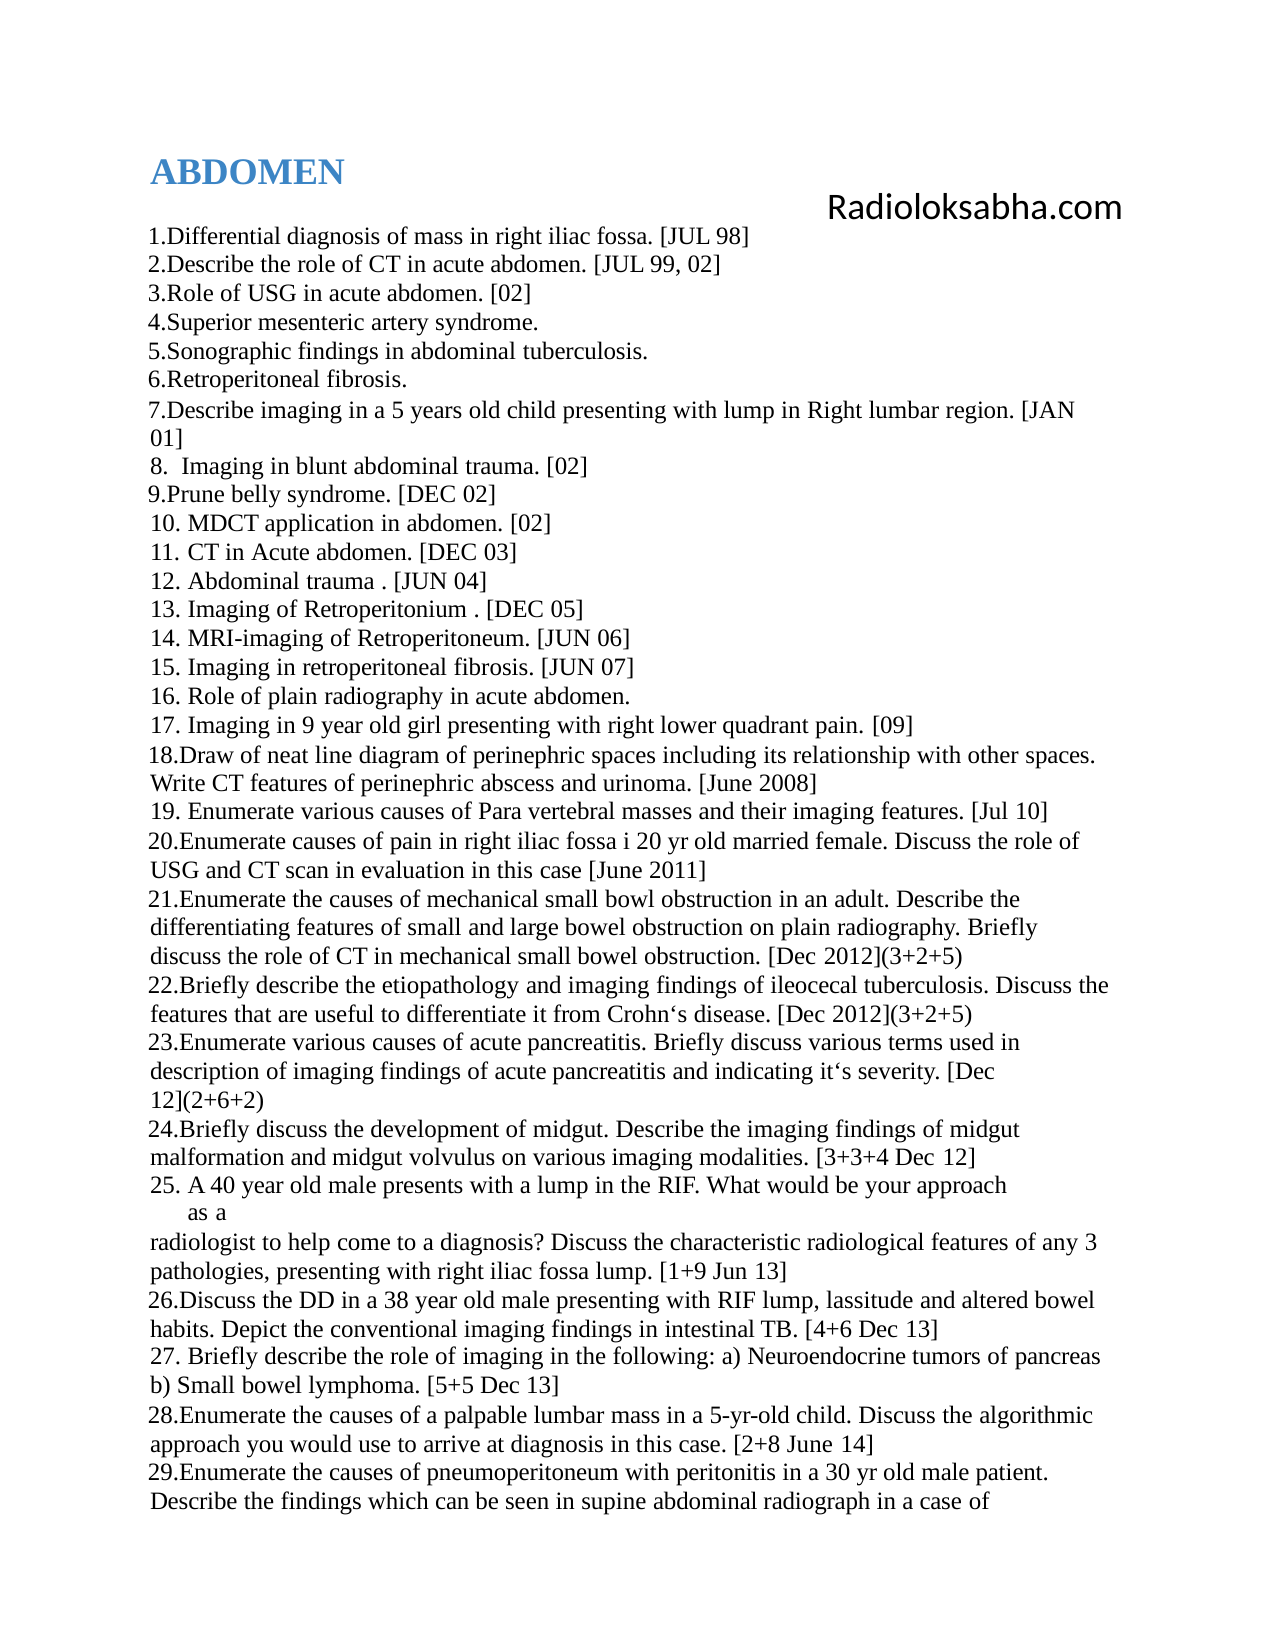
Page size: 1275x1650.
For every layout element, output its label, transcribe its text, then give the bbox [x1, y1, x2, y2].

text_box Radioloksabha.com [812, 174, 1175, 235]
text_box ABDOMEN Differential diagnosis of mass in right iliac fossa. [JUL 98] Describe the role of CT in acute abdomen. [JUL 99, 02] Role of USG in acute abdomen. [02] Superior mesenteric artery syndrome. Sonographic findings in abdominal tuberculosis. Retroperitoneal fibrosis. Describe imaging in a 5 years old child presenting with lump in Right lumbar region. [JAN 01] Imaging in blunt abdominal trauma. [02] Prune belly syndrome. [DEC 02] MDCT application in abdomen. [02] CT in Acute abdomen. [DEC 03] Abdominal trauma . [JUN 04] Imaging of Retroperitonium . [DEC 05] MRI-imaging of Retroperitoneum. [JUN 06] Imaging in retroperitoneal fibrosis. [JUN 07] Role of plain radiography in acute abdomen. Imaging in 9 year old girl presenting with right lower quadrant pain. [09] Draw of neat line diagram of perinephric spaces including its relationship with other spaces. Write CT features of perinephric abscess and urinoma. [June 2008] Enumerate various causes of Para vertebral masses and their imaging features. [Jul 10] Enumerate causes of pain in right iliac fossa i 20 yr old married female. Discuss the role of USG and CT scan in evaluation in this case [June 2011] Enumerate the causes of mechanical small bowl obstruction in an adult. Describe the differentiating features of small and large bowel obstruction on plain radiography. Briefly discuss the role of CT in mechanical small bowel obstruction. [Dec 2012](3+2+5) Briefly describe the etiopathology and imaging findings of ileocecal tuberculosis. Discuss the features that are useful to differentiate it from Crohn‘s disease. [Dec 2012](3+2+5) Enumerate various causes of acute pancreatitis. Briefly discuss various terms used in description of imaging findings of acute pancreatitis and indicating it‘s severity. [Dec 12](2+6+2) Briefly discuss the development of midgut. Describe the imaging findings of midgut malformation and midgut volvulus on various imaging modalities. [3+3+4 Dec 12] A 40 year old male presents with a lump in the RIF. What would be your approach as a radiologist to help come to a diagnosis? Discuss the characteristic radiological features of any 3 pathologies, presenting with right iliac fossa lump. [1+9 Jun 13] Discuss the DD in a 38 year old male presenting with RIF lump, lassitude and altered bowel habits. Depict the conventional imaging findings in intestinal TB. [4+6 Dec 13] Briefly describe the role of imaging in the following: a) Neuroendocrine tumors of pancreas b) Small bowel lymphoma. [5+5 Dec 13] Enumerate the causes of a palpable lumbar mass in a 5-yr-old child. Discuss the algorithmic approach you would use to arrive at diagnosis in this case. [2+8 June 14] Enumerate the causes of pneumoperitoneum with peritonitis in a 30 yr old male patient. Describe the findings which can be seen in supine abdominal radiograph in a case of [147, 145, 1126, 1515]
